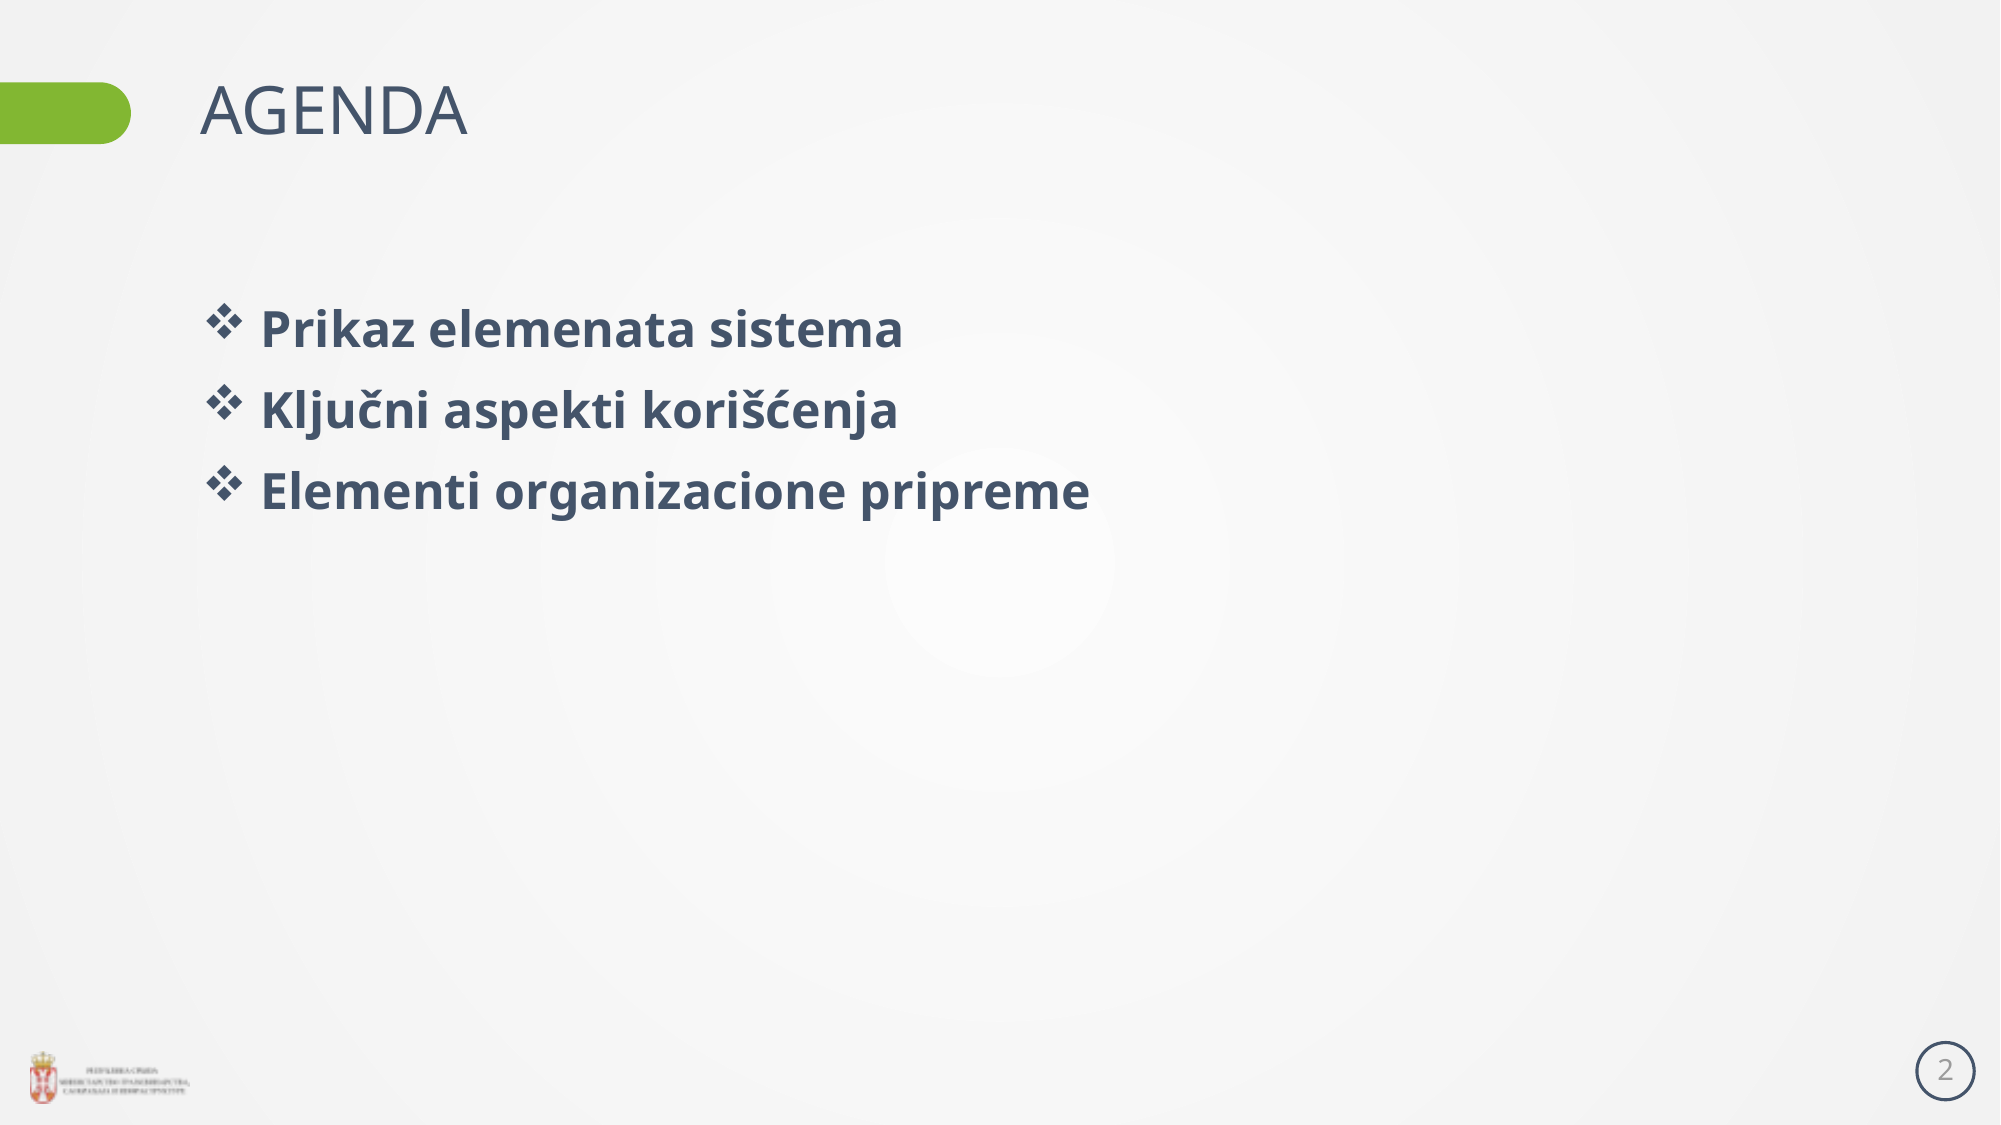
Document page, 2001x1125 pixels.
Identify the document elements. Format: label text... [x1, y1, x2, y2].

title AGENDA [185, 20, 1815, 206]
slide_number 2 [1912, 1041, 1980, 1102]
list Prikaz elemenata sistema Ključni aspekti korišćenja Elementi organizacione pripreme [187, 290, 1913, 1004]
picture [30, 1051, 190, 1104]
